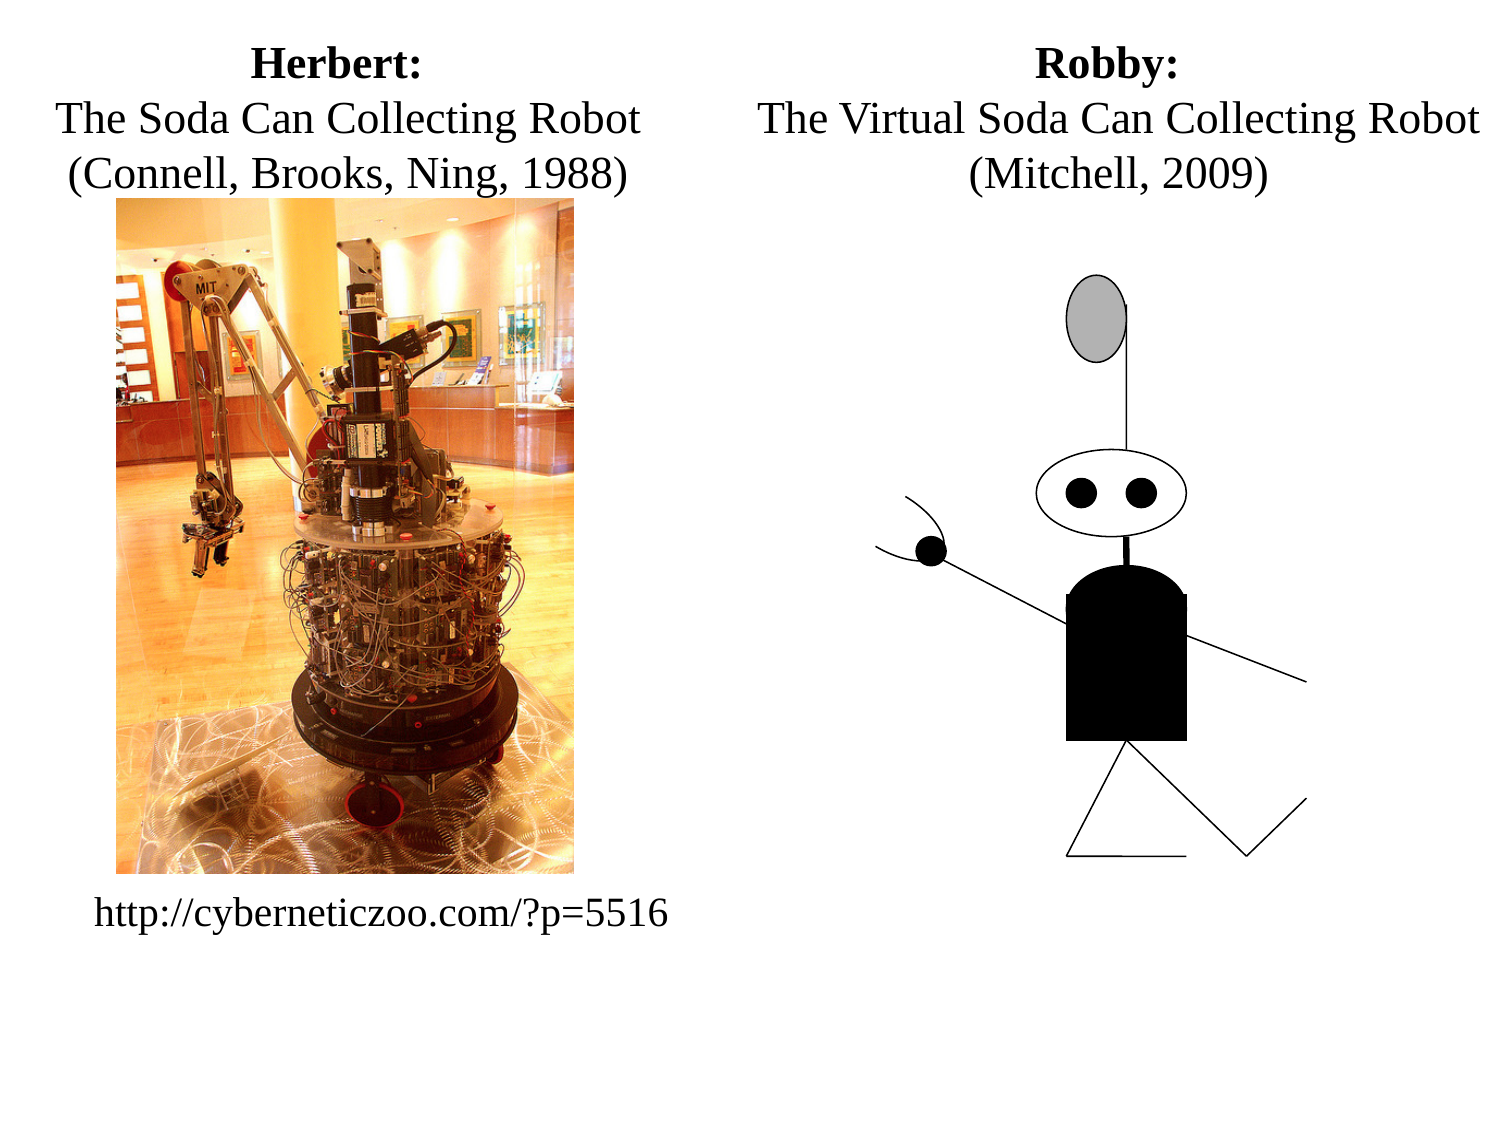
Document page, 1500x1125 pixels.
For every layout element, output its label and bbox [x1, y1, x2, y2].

text_box [37, 24, 687, 943]
text_box [738, 24, 1500, 857]
